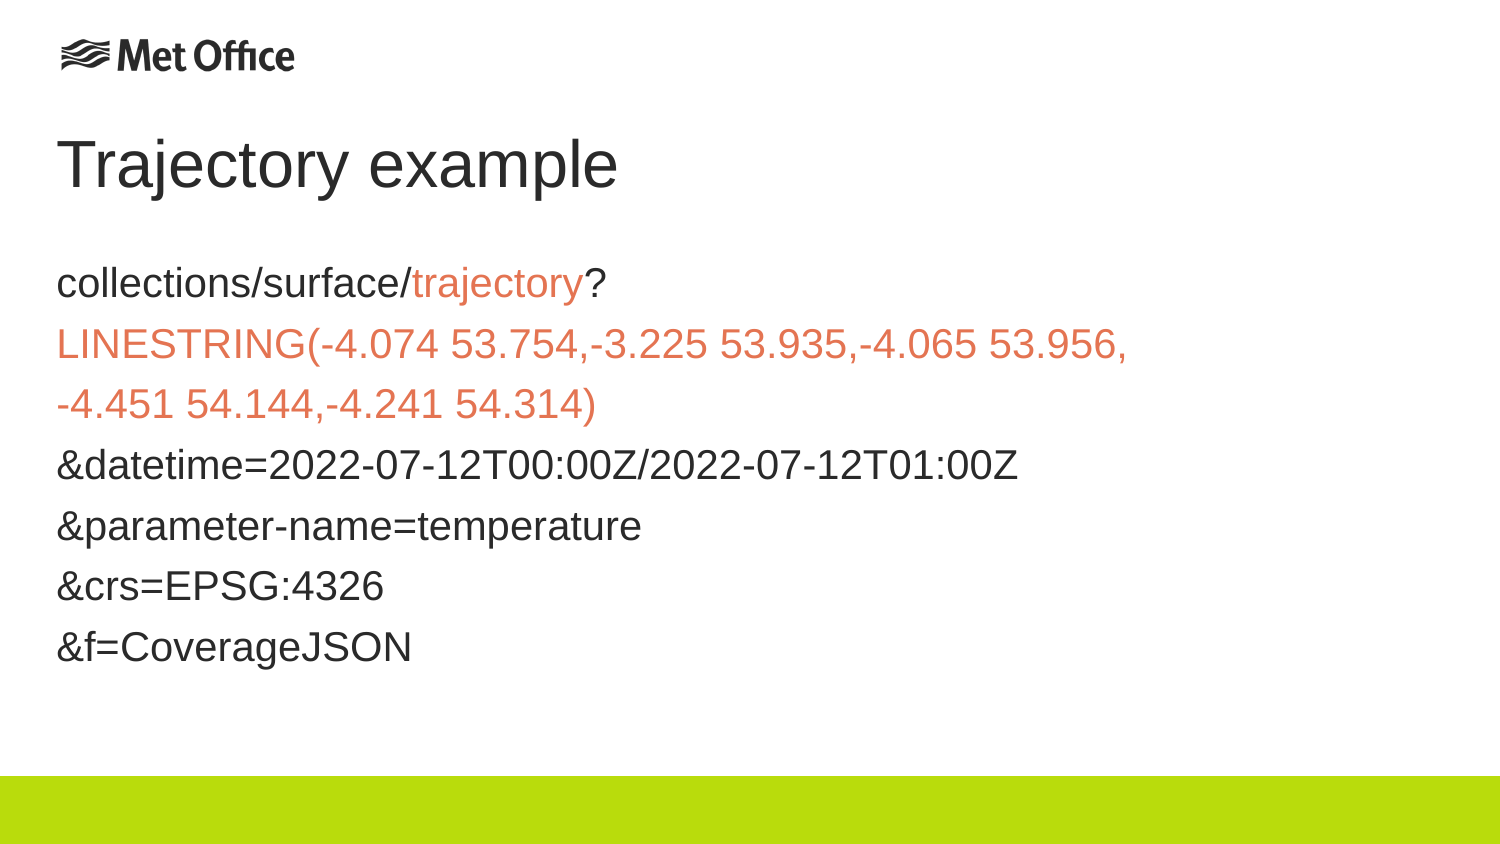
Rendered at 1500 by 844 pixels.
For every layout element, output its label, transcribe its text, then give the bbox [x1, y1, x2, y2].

picture [30, 8, 326, 102]
title Trajectory example [41, 114, 1459, 210]
list collections/surface/trajectory? LINESTRING(-4.074 53.754,-3.225 53.935,-4.065 53.956, -4.451 54.144,-4.241 54.314) &datetime=2022-07-12T00:00Z/2022-07-12T01:00Z &parameter-name=temperature &crs=EPSG:4326 &f=CoverageJSON [41, 253, 1459, 756]
